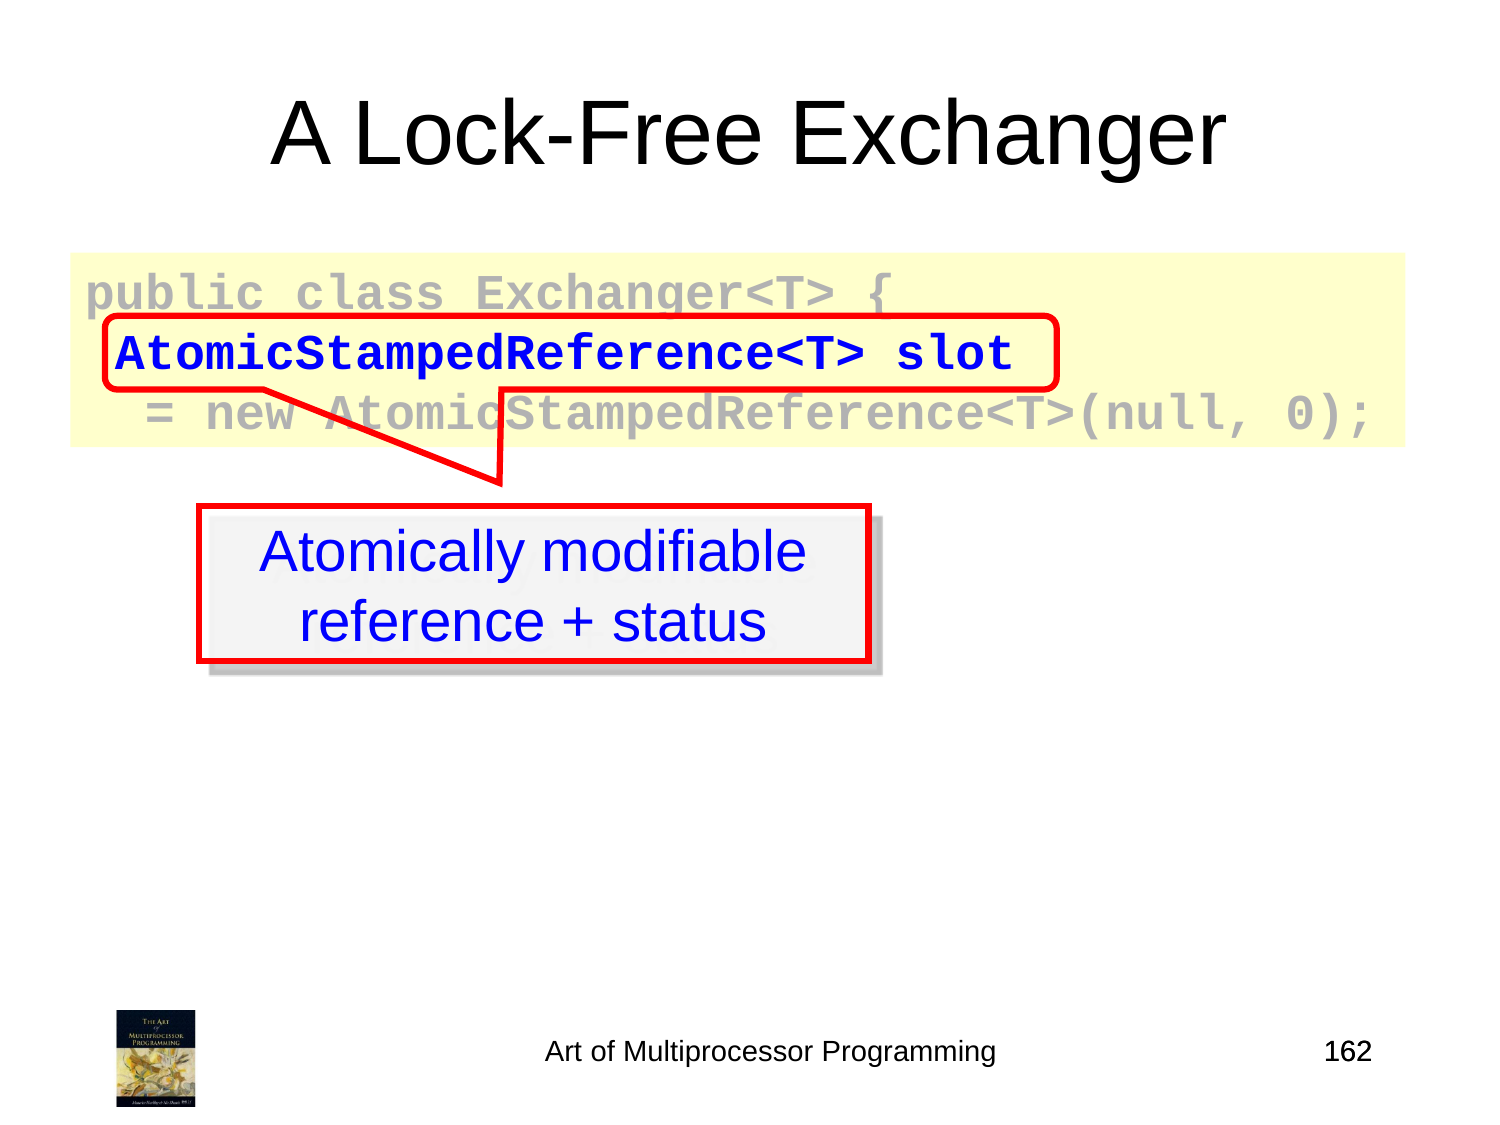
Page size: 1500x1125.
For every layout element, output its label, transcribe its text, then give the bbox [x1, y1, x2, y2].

picture [107, 1010, 204, 1107]
text_box Atomically modifiable reference + status [199, 505, 869, 661]
text_box 162 [1074, 1024, 1388, 1100]
title A Lock-Free Exchanger [112, 33, 1388, 222]
footer Art of Multiprocessor Programming [512, 1024, 1030, 1101]
text_box public class Exchanger<T> { AtomicStampedReference<T> slot = new AtomicStampedReference<T>(null, 0); [70, 252, 1406, 448]
text_box [104, 315, 1057, 483]
